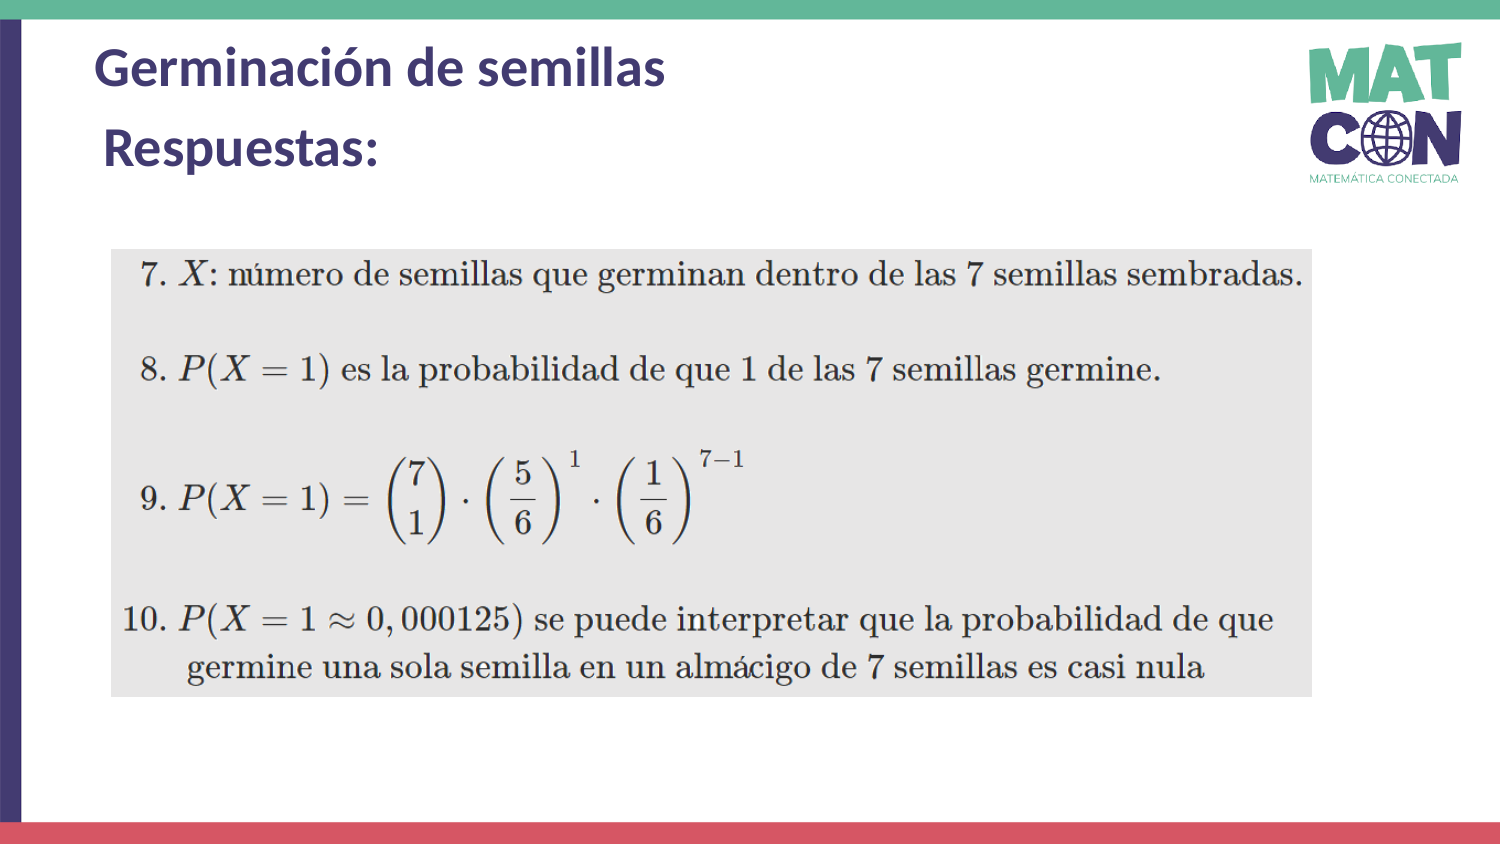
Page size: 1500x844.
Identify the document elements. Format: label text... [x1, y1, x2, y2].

picture [0, 0, 1500, 844]
text_box Respuestas: [92, 104, 956, 183]
text_box Germinación de semillas [83, 24, 947, 104]
